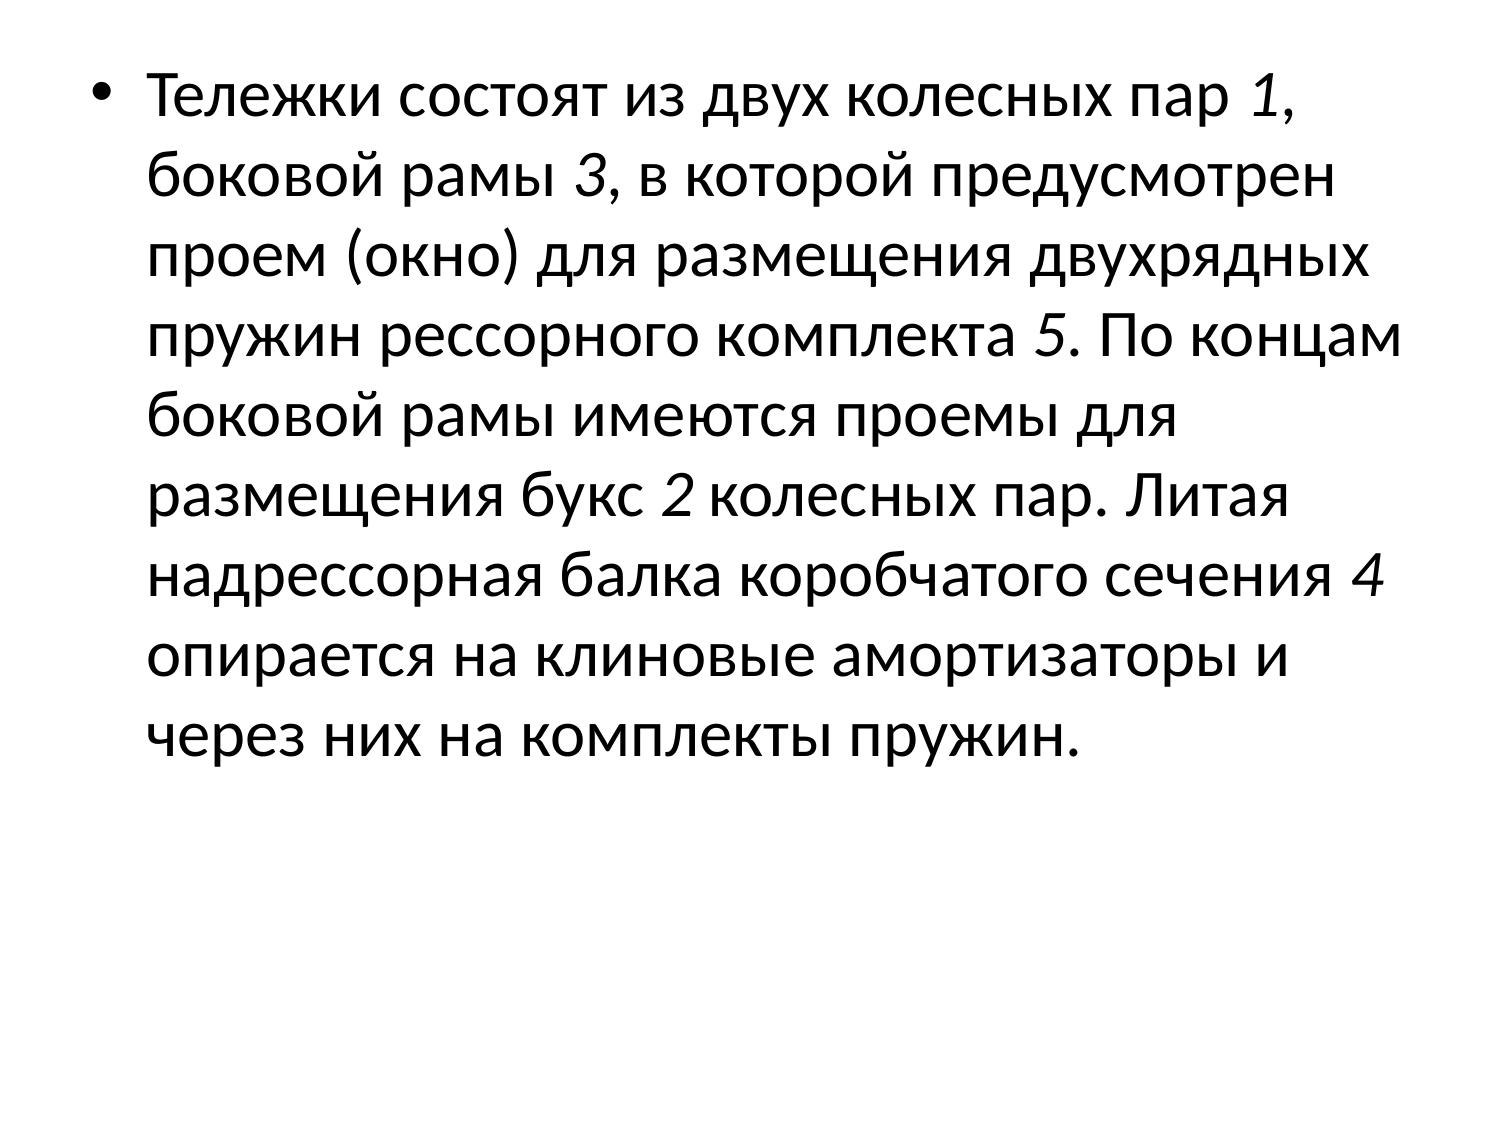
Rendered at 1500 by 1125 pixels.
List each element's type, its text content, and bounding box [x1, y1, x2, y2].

list Тележки состоят из двух колесных пар 1, боковой рамы 3, в которой предусмотрен проем (окно) для размещения двухрядных пружин рессорного комплекта 5. По концам боковой рамы имеются проемы для размещения букс 2 колесных пар. Литая надрессорная балка коробчатого сечения 4 опирается на клиновые амортизаторы и через них на комплекты пружин. [75, 42, 1425, 1005]
